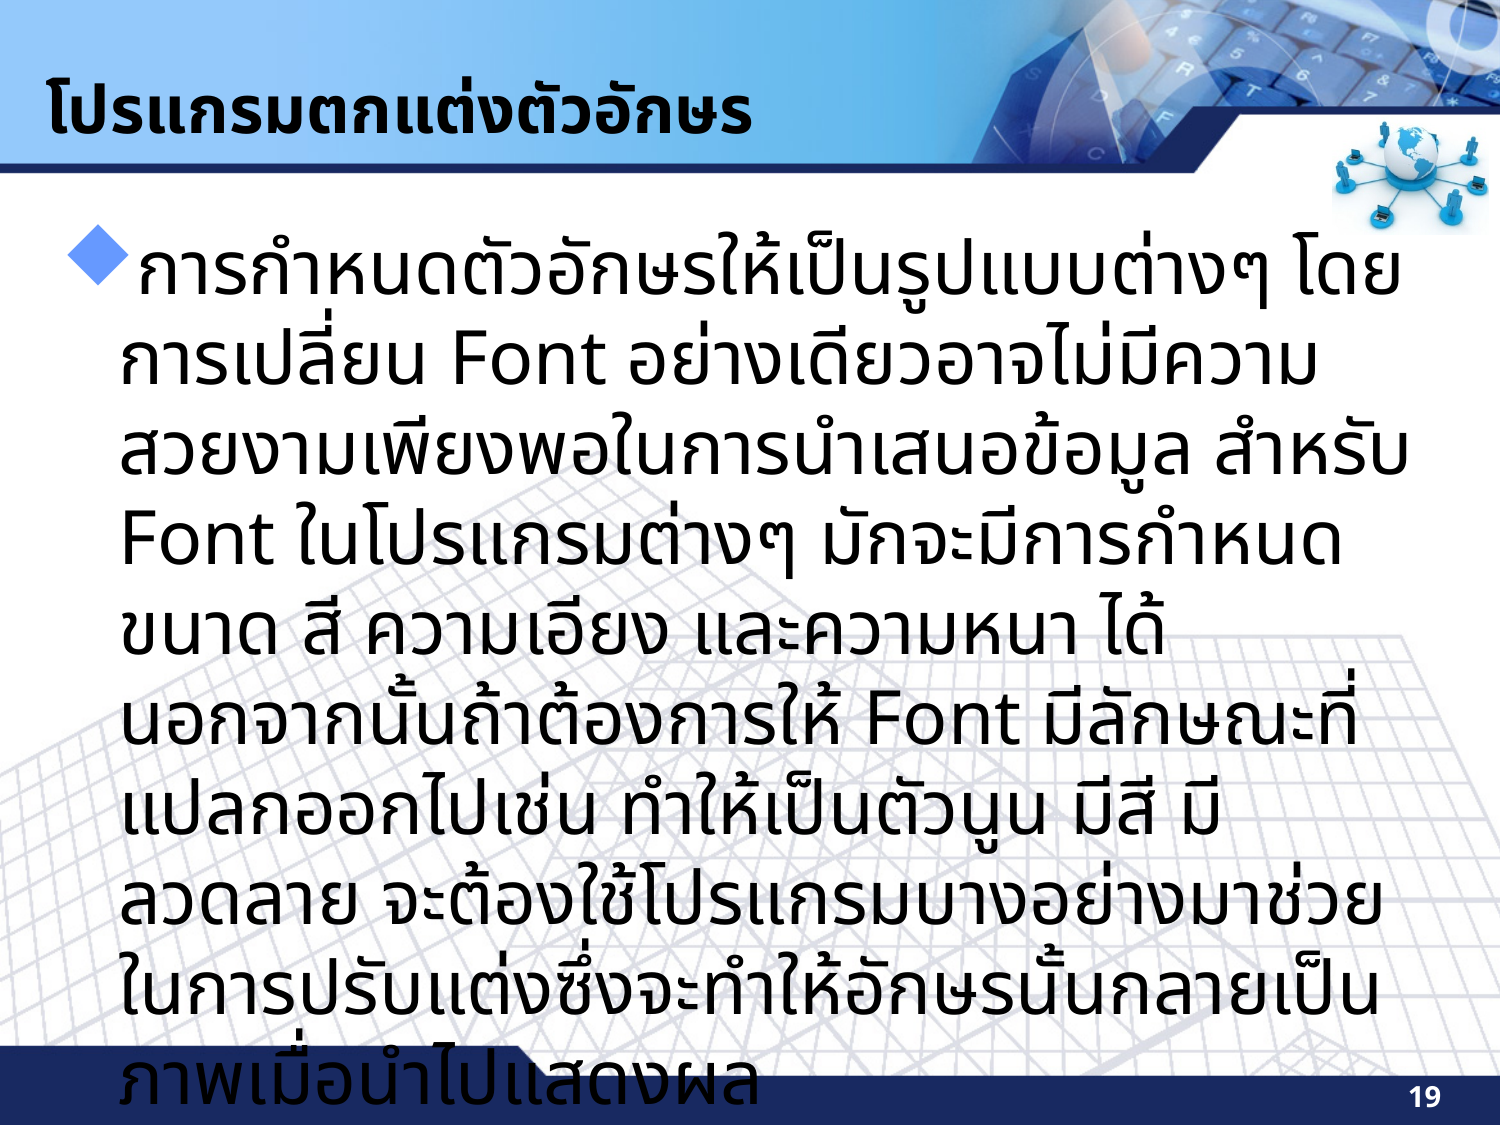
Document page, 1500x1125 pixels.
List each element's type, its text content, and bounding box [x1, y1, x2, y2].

picture [0, 0, 1500, 1125]
title โปรแกรมตกแต่งตัวอักษร [29, 49, 1338, 164]
list การกำหนดตัวอักษรให้เป็นรูปแบบต่างๆ โดยการเปลี่ยน Font อย่างเดียวอาจไม่มีความสวยงามเพียงพอในการนำเสนอข้อมูล สำหรับ Font ในโปรแกรมต่างๆ มักจะมีการกำหนดขนาด สี ความเอียง และความหนา ได้ นอกจากนั้นถ้าต้องการให้ Font มีลักษณะที่แปลกออกไปเช่น ทำให้เป็นตัวนูน มีสี มีลวดลาย จะต้องใช้โปรแกรมบางอย่างมาช่วยในการปรับแต่งซึ่งจะทำให้อักษรนั้นกลายเป็นภาพเมื่อนำไปแสดงผล โปรแกรมตกแต่งตัวอักษรมีหลายโปรแรกมดังตัวอย่างต่อไปนี้ [46, 212, 1454, 1013]
slide_number 19 [1361, 1070, 1488, 1125]
